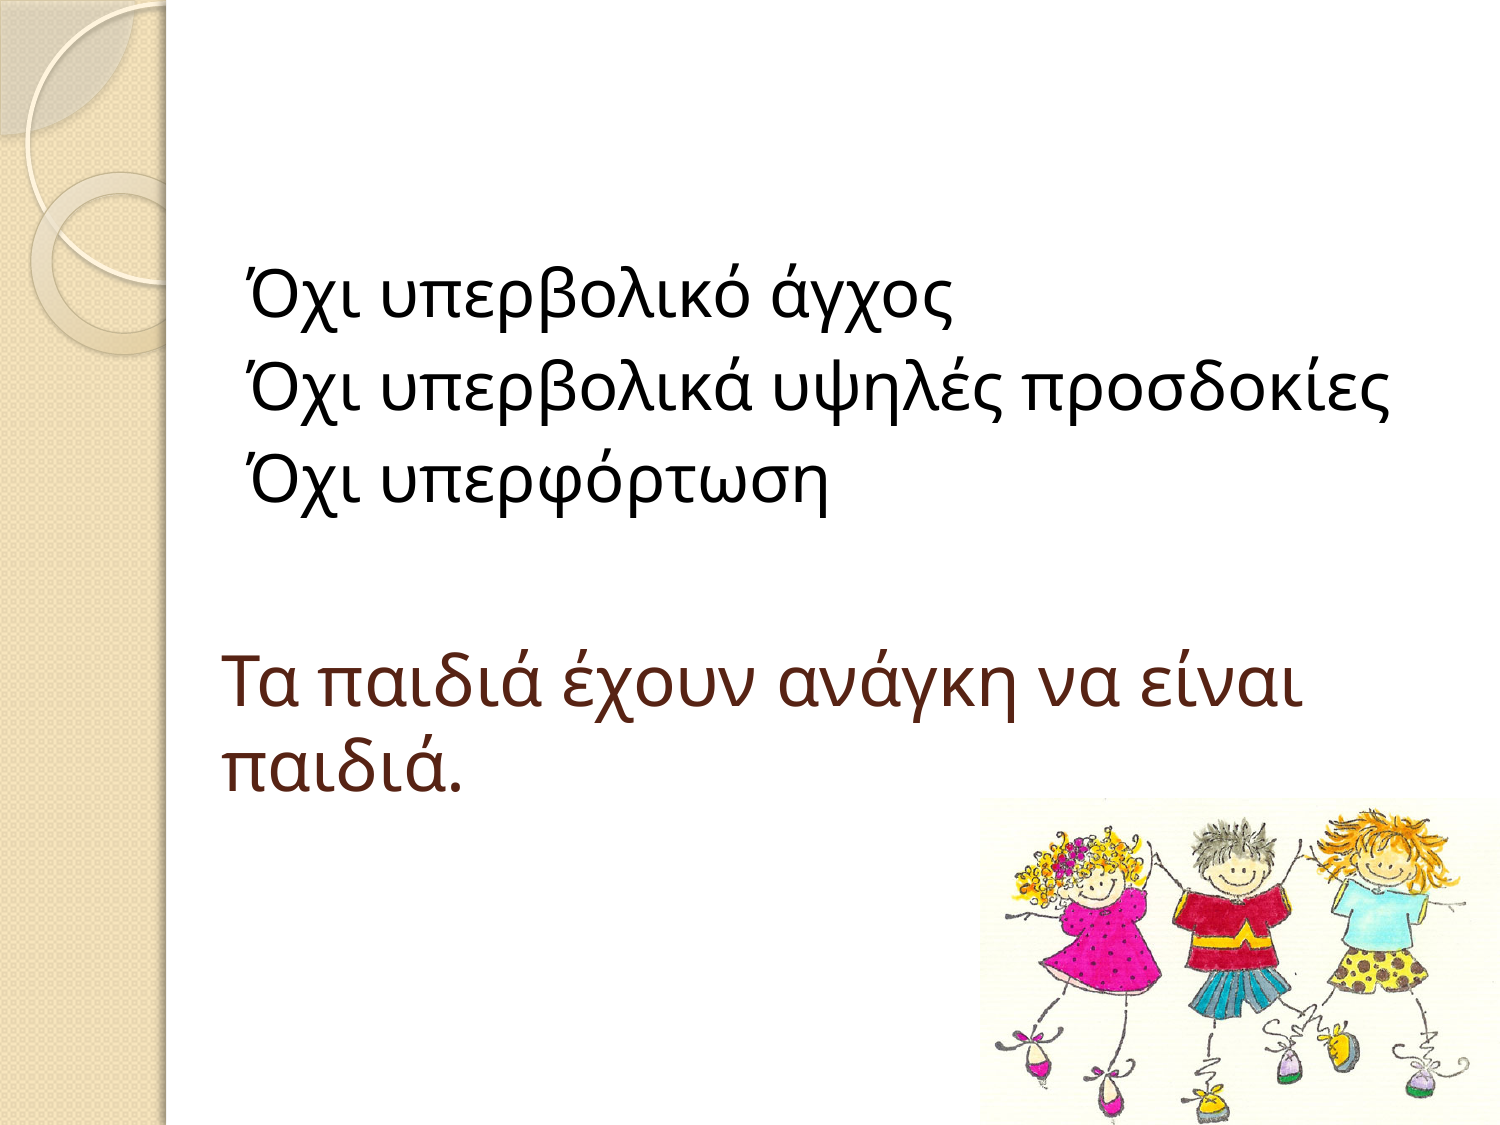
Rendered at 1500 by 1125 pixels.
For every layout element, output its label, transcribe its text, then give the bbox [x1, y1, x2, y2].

picture [979, 798, 1500, 1125]
title Τα παιδιά έχουν ανάγκη να είναι παιδιά. [206, 668, 1436, 858]
list Όχι υπερβολικό άγχος Όχι υπερβολικά υψηλές προσδοκίες Όχι υπερφόρτωση [218, 243, 1454, 587]
